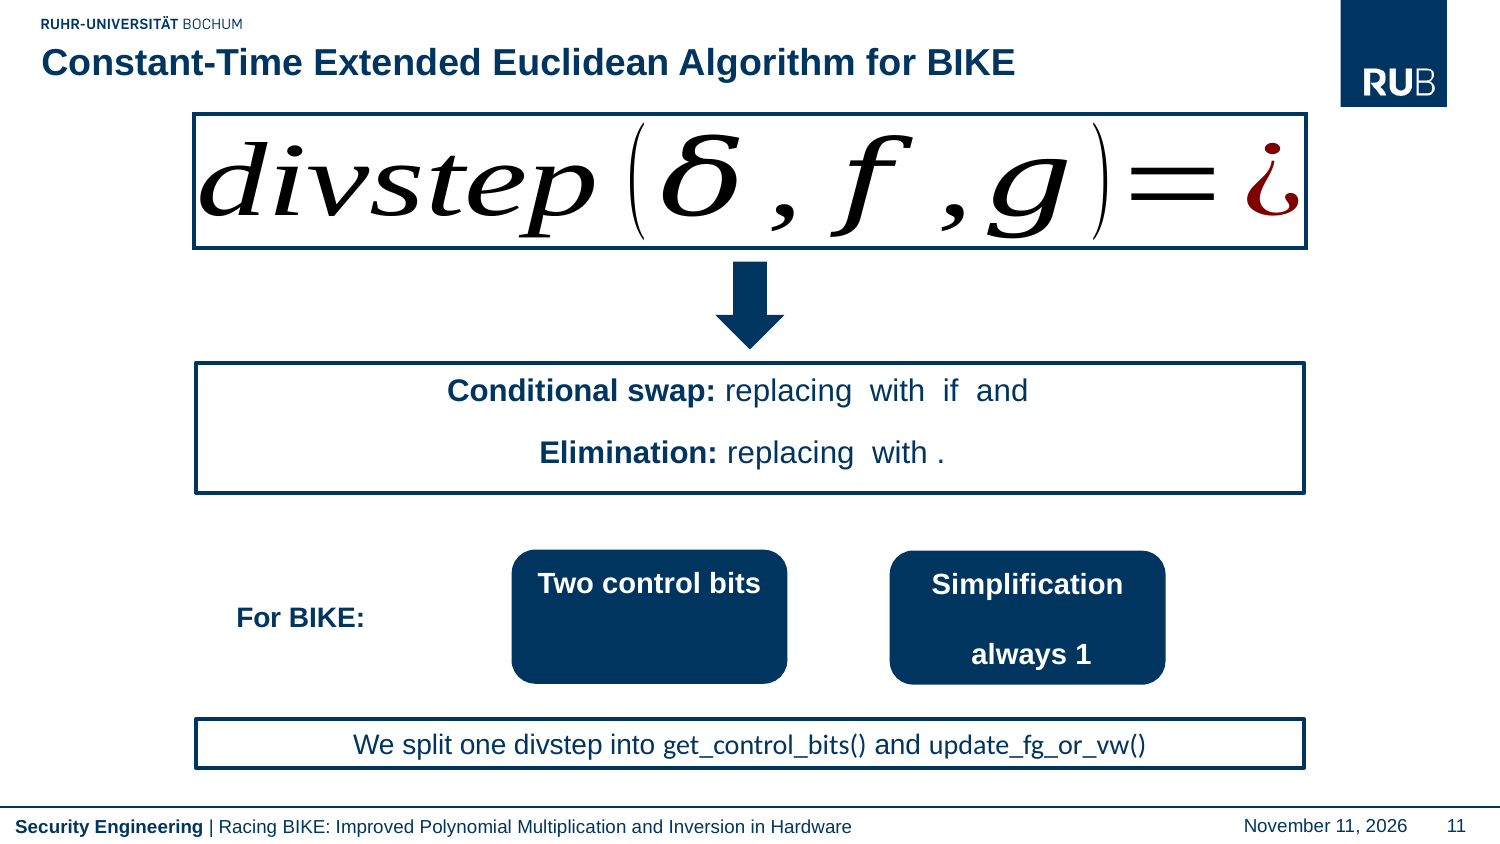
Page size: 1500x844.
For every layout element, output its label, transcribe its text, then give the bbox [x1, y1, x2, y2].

picture [41, 15, 242, 30]
text_box [717, 262, 782, 348]
title Constant-Time Extended Euclidean Algorithm for BIKE [41, 37, 1282, 88]
footer Racing BIKE: Improved Polynomial Multiplication and Inversion in Hardware [218, 806, 971, 844]
text_box We split one divstep into get_control_bits() and update_fg_or_vw() [195, 719, 1304, 768]
slide_number 11 [1446, 806, 1496, 844]
text_box For BIKE: [194, 592, 396, 641]
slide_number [1228, 806, 1445, 844]
